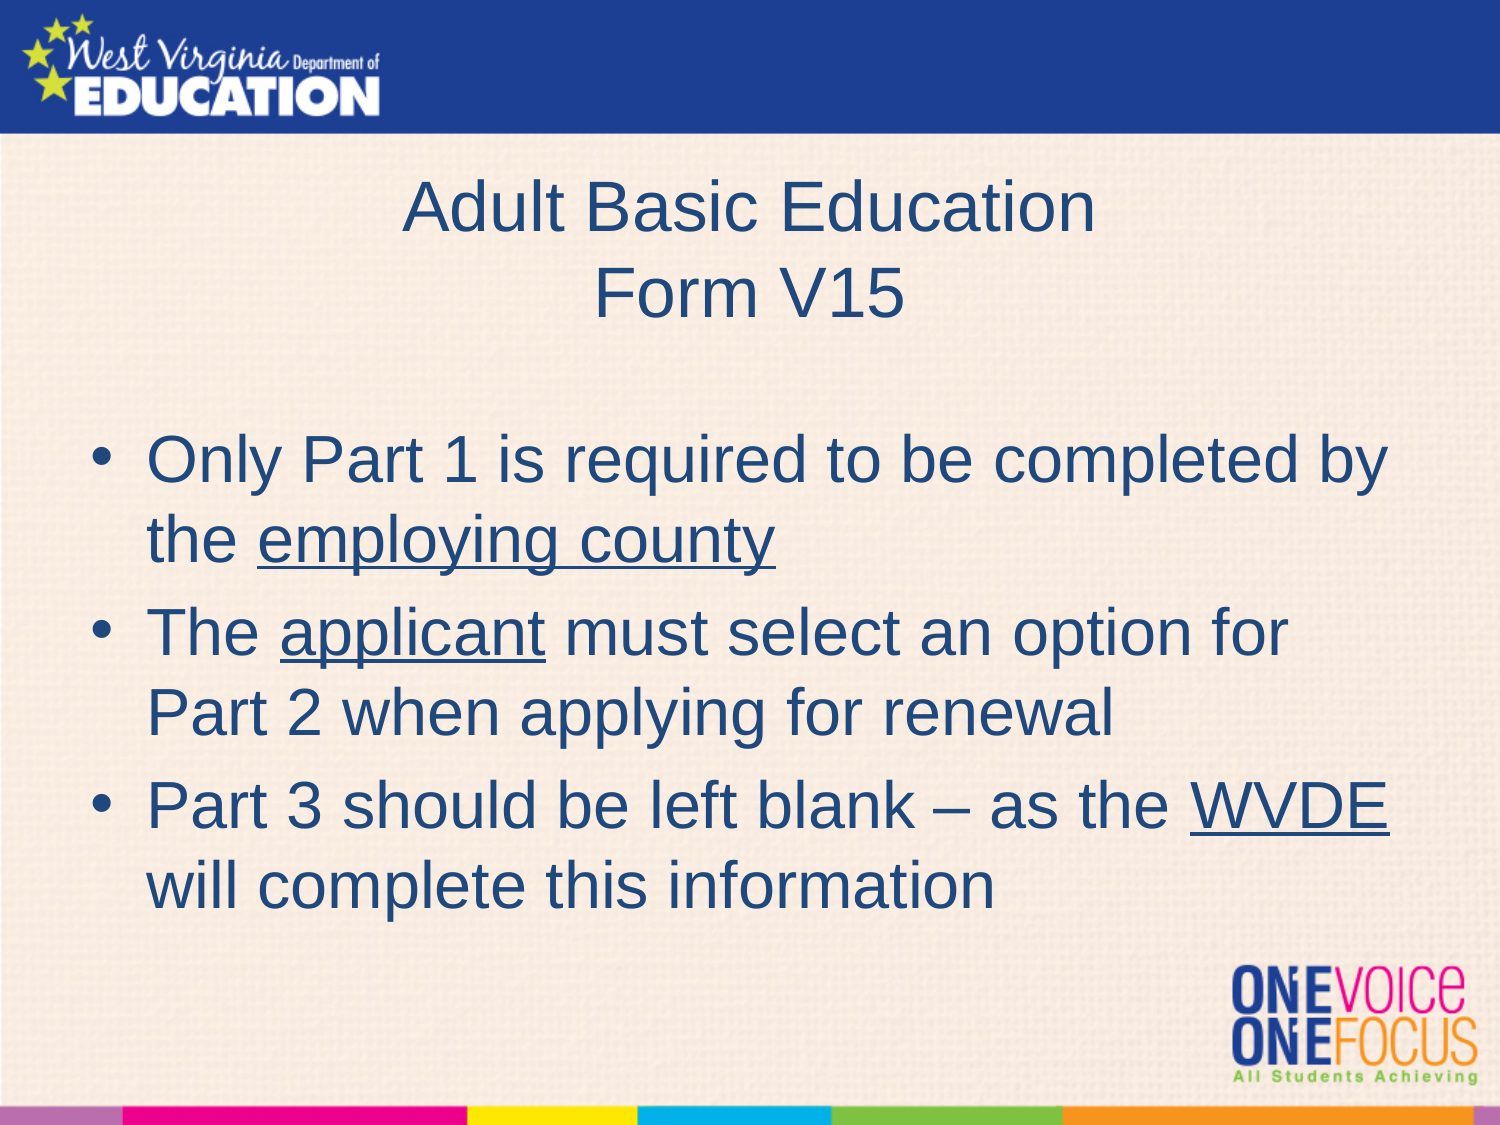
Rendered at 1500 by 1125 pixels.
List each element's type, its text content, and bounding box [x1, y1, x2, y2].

picture [0, 0, 1500, 1125]
title Adult Basic Education Form V15 [75, 152, 1425, 340]
list Only Part 1 is required to be completed by the employing county The applicant must select an option for Part 2 when applying for renewal Part 3 should be left blank – as the WVDE will complete this information [75, 407, 1425, 952]
